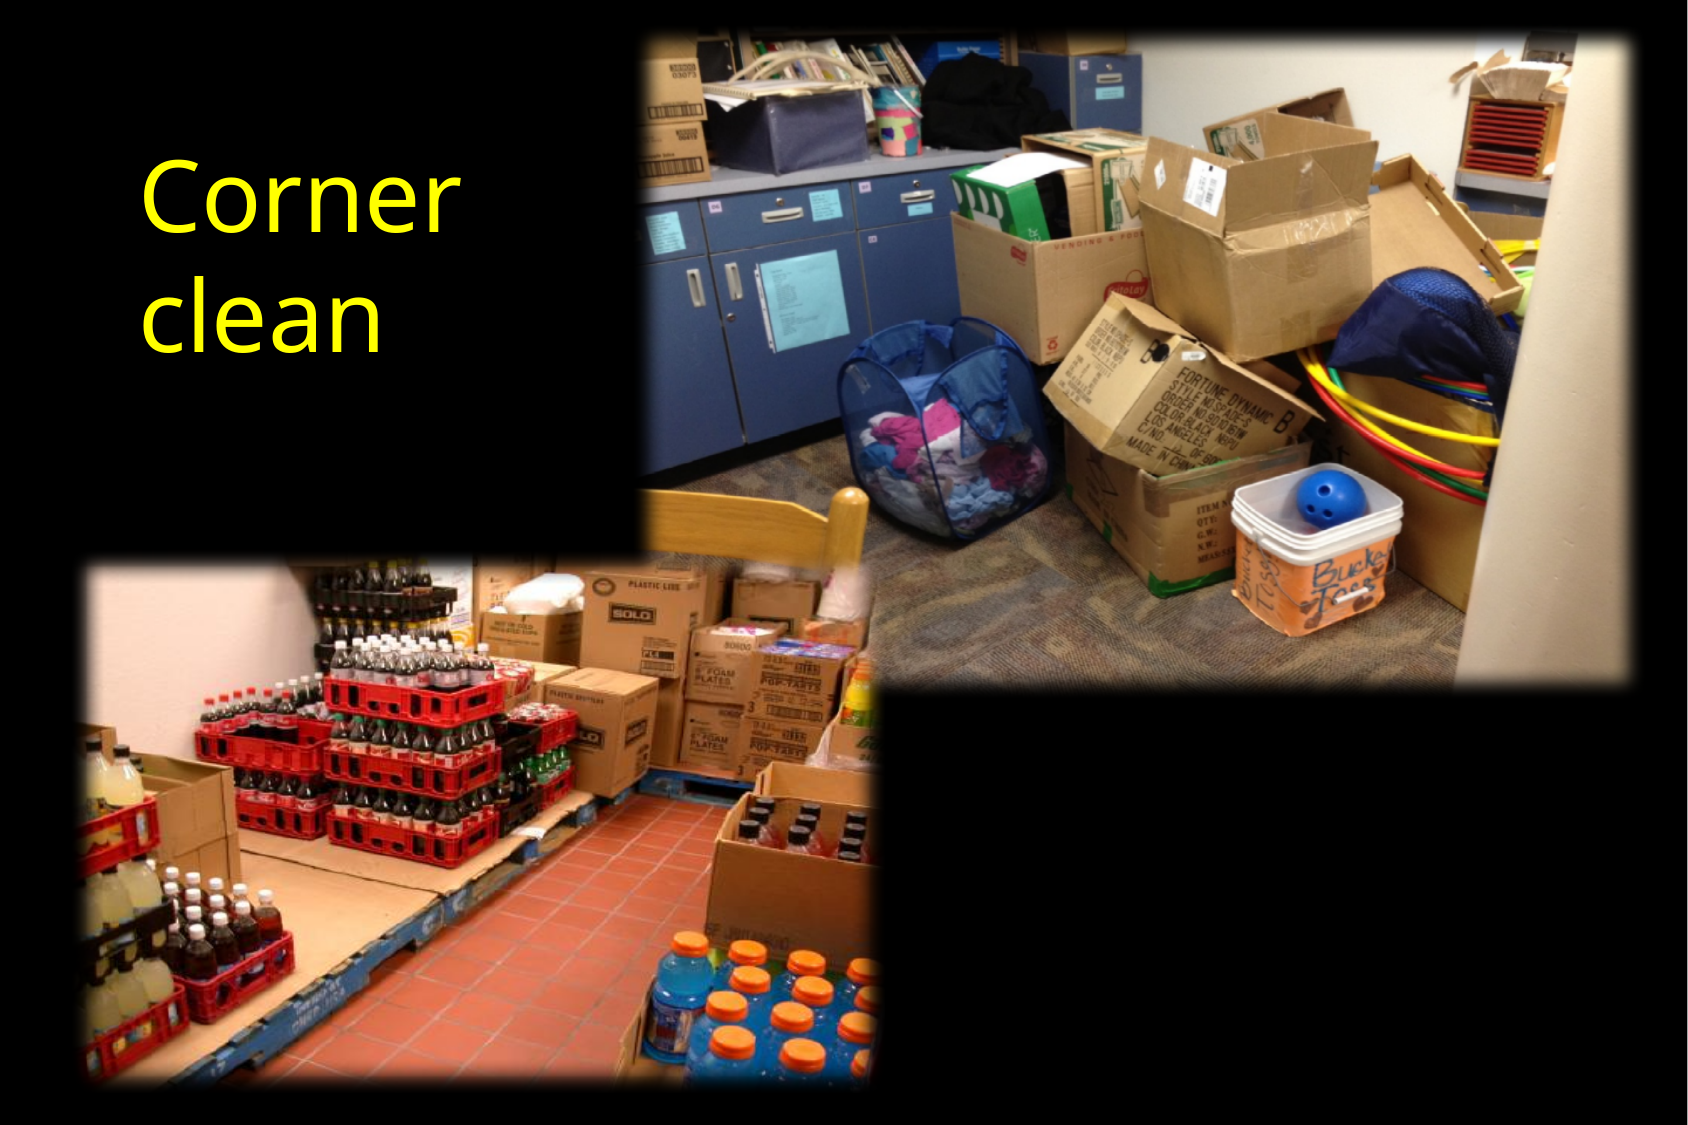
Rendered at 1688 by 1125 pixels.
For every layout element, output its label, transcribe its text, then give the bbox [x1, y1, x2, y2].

picture [70, 24, 1646, 1094]
text_box Corner clean [123, 124, 478, 380]
